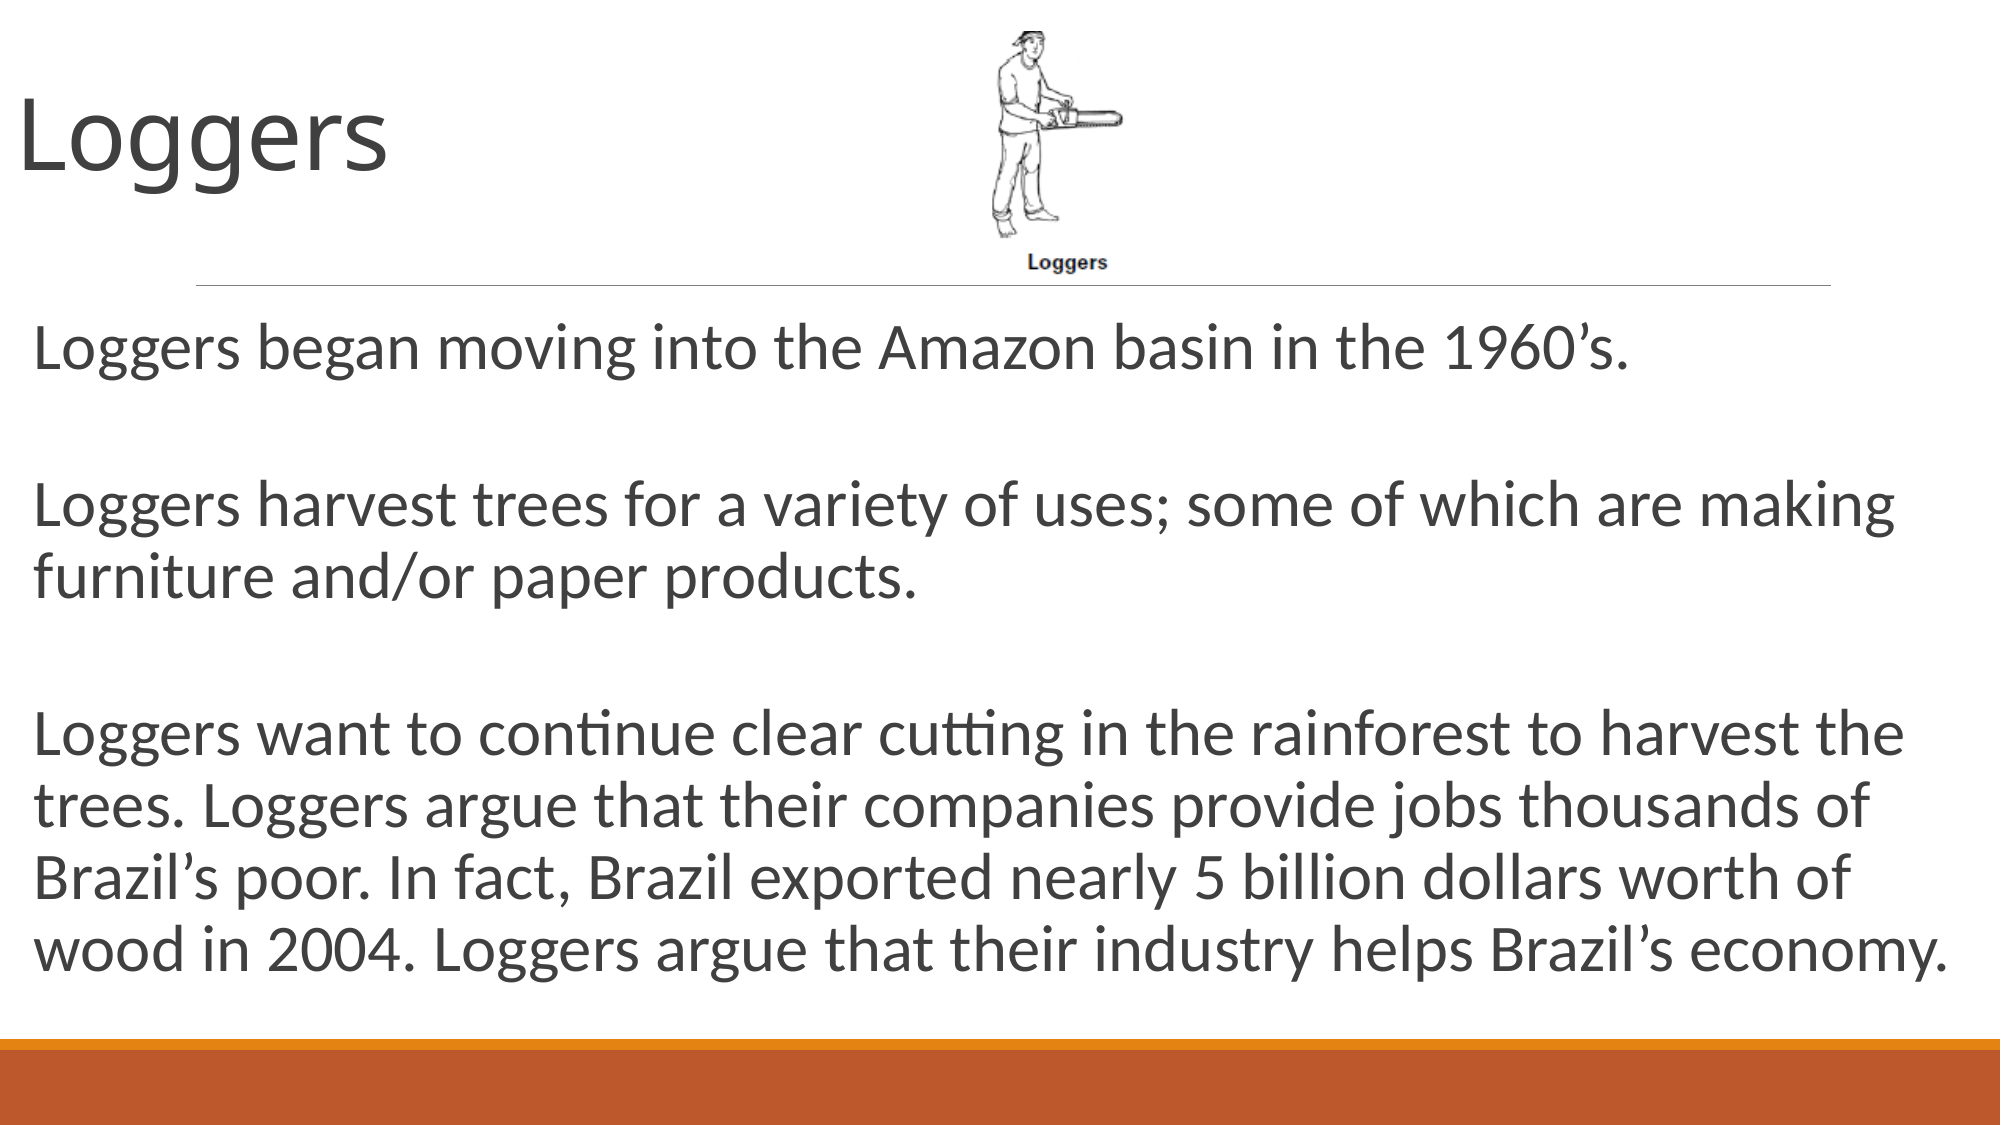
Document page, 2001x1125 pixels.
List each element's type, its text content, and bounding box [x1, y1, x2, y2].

picture [944, 30, 1141, 279]
title Loggers [0, 0, 1650, 199]
list Loggers began moving into the Amazon basin in the 1960’s. Loggers harvest trees for a variety of uses; some of which are making furniture and/or paper products. Loggers want to continue clear cutting in the rainforest to harvest the trees. Loggers argue that their companies provide jobs thousands of Brazil’s poor. In fact, Brazil exported nearly 5 billion dollars worth of wood in 2004. Loggers argue that their industry helps Brazil’s economy. [19, 304, 1972, 963]
